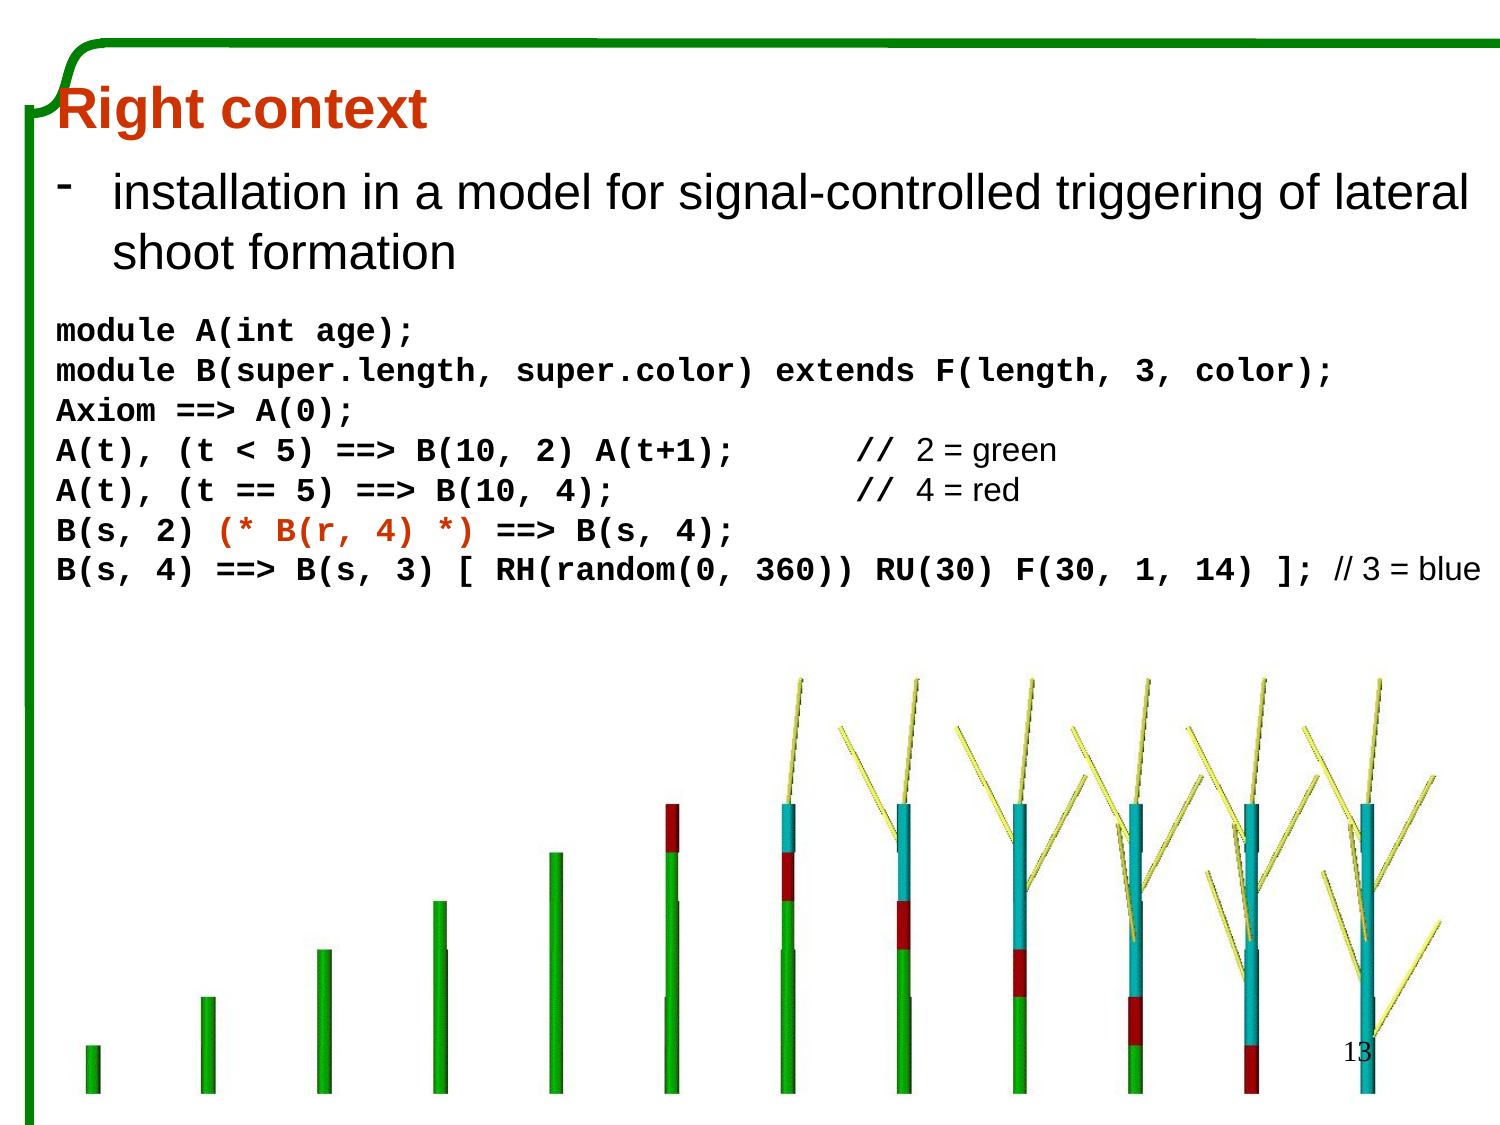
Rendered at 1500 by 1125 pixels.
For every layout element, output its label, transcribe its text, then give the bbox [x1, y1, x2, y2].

text_box Right context installation in a model for signal-controlled triggering of lateral shoot formation module A(int age); module B(super.length, super.color) extends F(length, 3, color); Axiom ==> A(0); A(t), (t < 5) ==> B(10, 2) A(t+1); // 2 = green A(t), (t == 5) ==> B(10, 4); // 4 = red B(s, 2) (* B(r, 4) *) ==> B(s, 4); B(s, 4) ==> B(s, 3) [ RH(random(0, 360)) RU(30) F(30, 1, 14) ]; // 3 = blue [41, 62, 1500, 595]
picture [51, 645, 1461, 1103]
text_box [31, 40, 103, 116]
